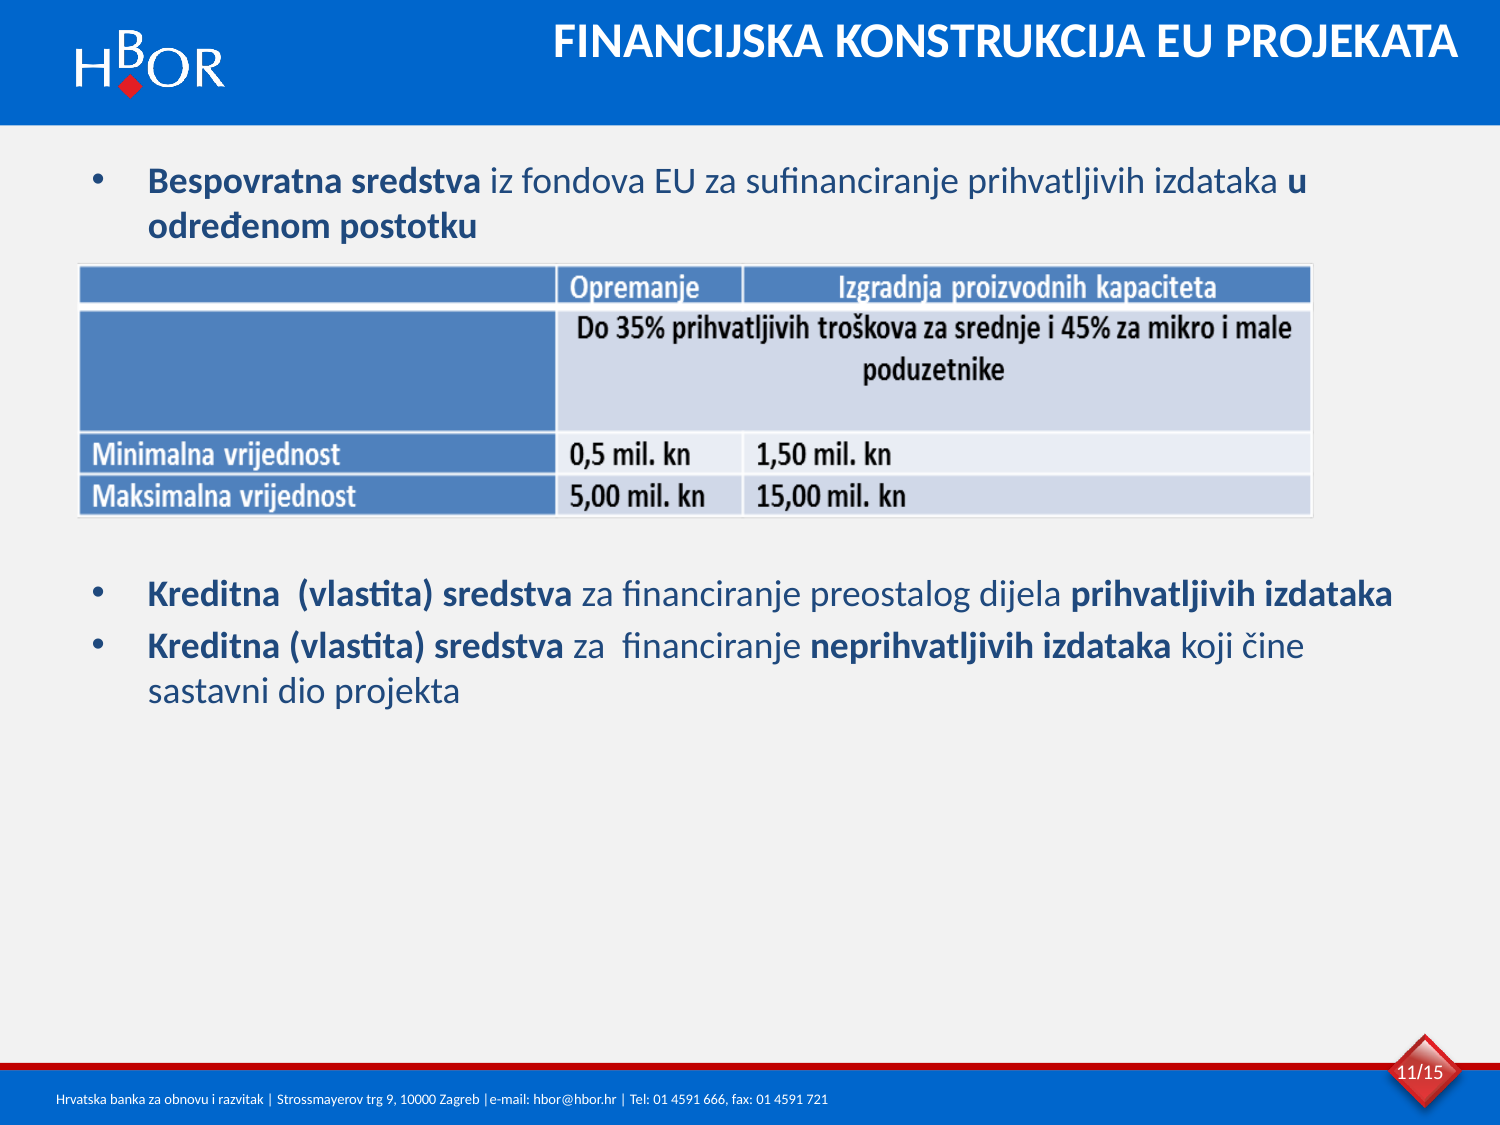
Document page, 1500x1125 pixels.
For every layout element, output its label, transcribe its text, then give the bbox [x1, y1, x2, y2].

title FINANCIJSKA KONSTRUKCIJA EU PROJEKATA [123, 0, 1474, 225]
list Bespovratna sredstva iz fondova EU za sufinanciranje prihvatljivih izdataka u određenom postotku Kreditna (vlastita) sredstva za financiranje preostalog dijela prihvatljivih izdataka Kreditna (vlastita) sredstva za financiranje neprihvatljivih izdataka koji čine sastavni dio projekta [76, 148, 1427, 1047]
picture [77, 255, 1318, 539]
picture [76, 30, 123, 99]
picture [1387, 1033, 1462, 1108]
text_box 11/15 [1120, 1051, 1459, 1112]
